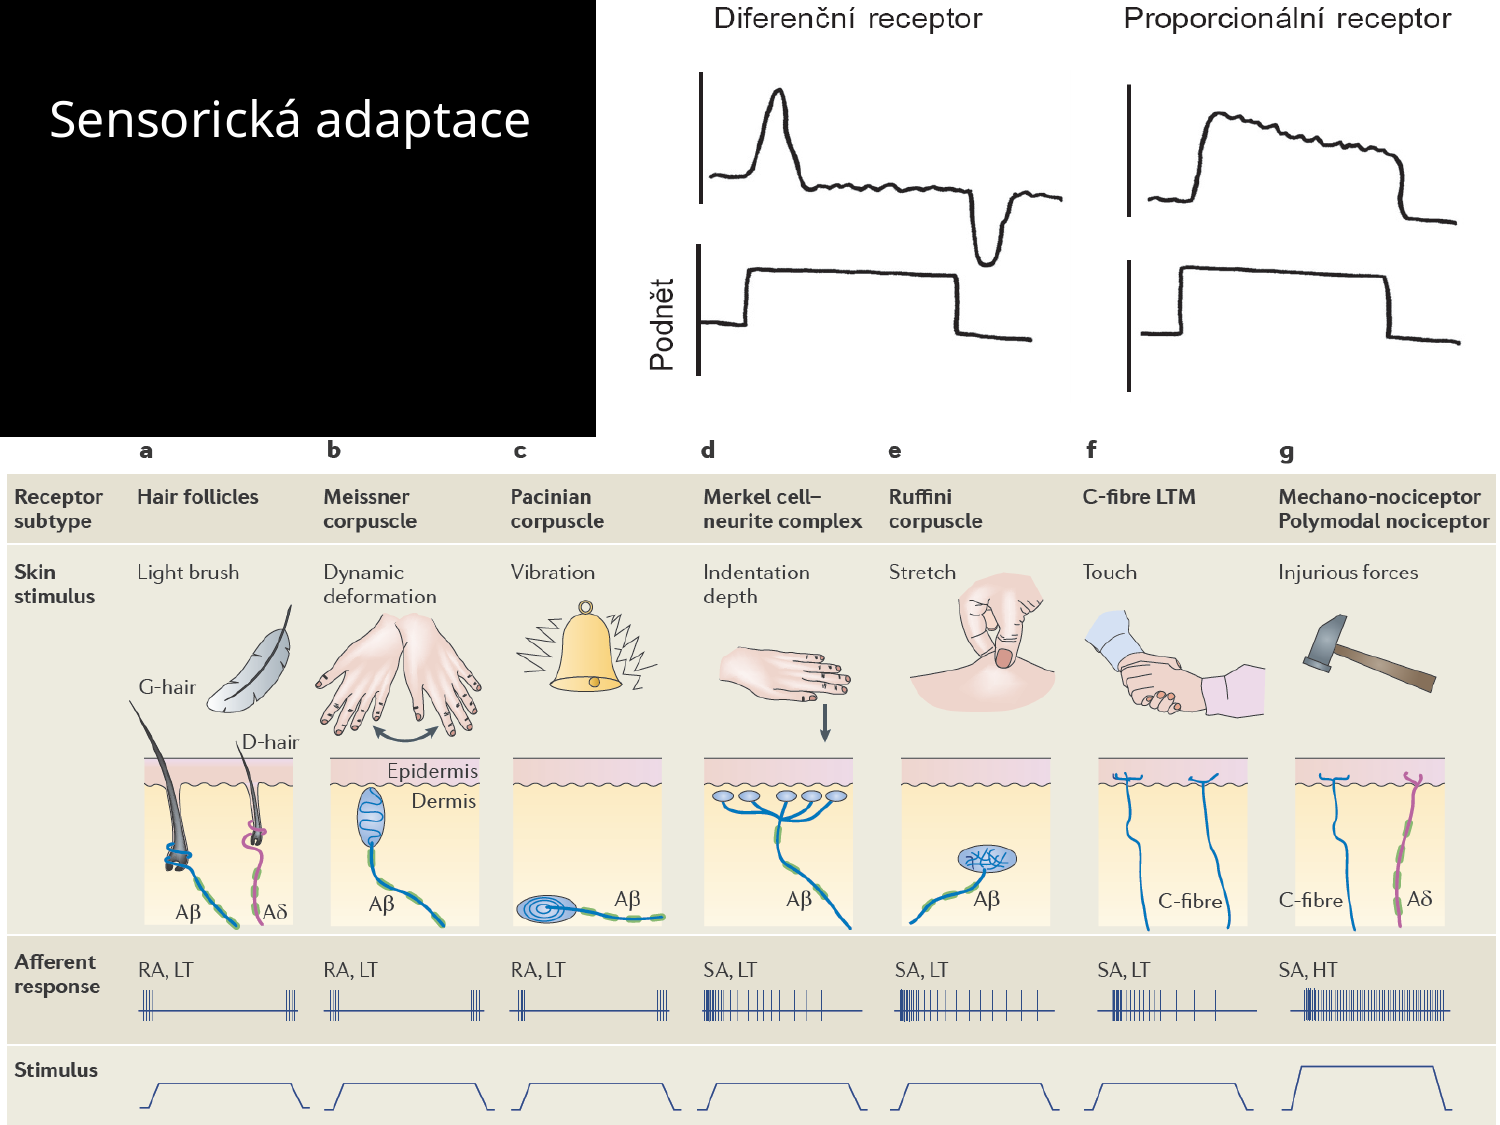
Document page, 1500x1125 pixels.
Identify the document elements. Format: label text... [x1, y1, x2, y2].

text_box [595, 0, 1500, 431]
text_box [0, 436, 1500, 1125]
text_box Sensorická adaptace [34, 80, 547, 155]
